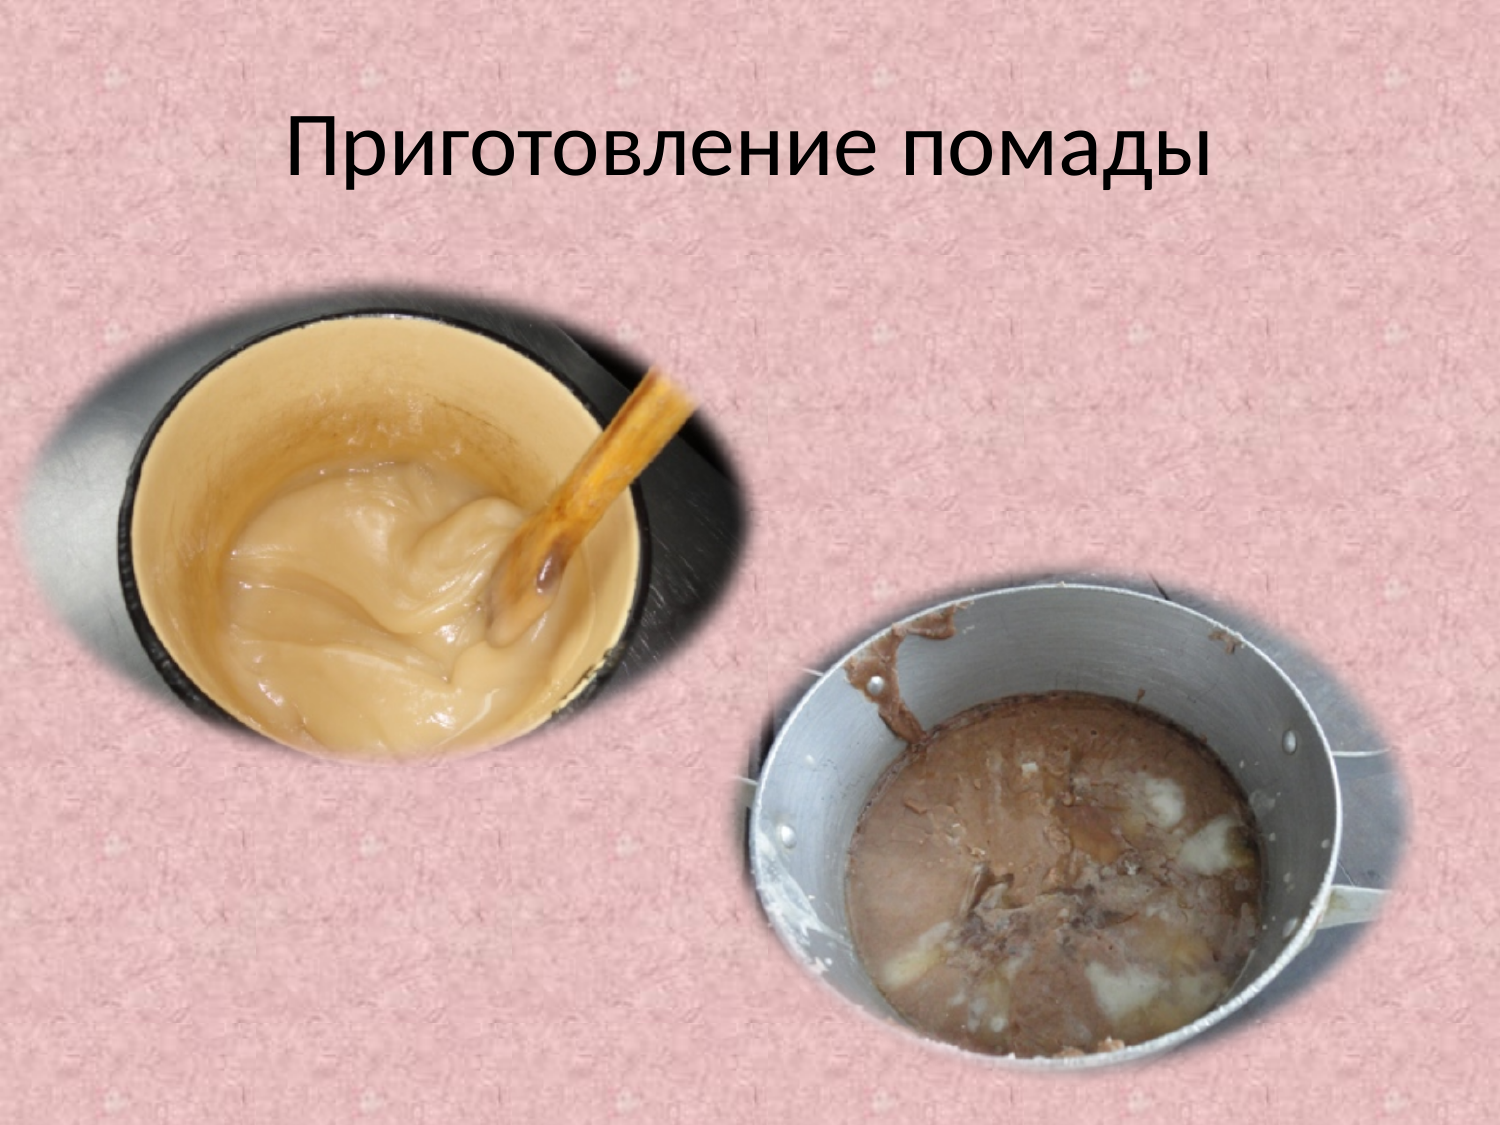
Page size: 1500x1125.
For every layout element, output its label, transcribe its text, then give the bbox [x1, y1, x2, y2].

picture [0, 0, 1500, 1125]
title Приготовление помады [75, 45, 1425, 233]
